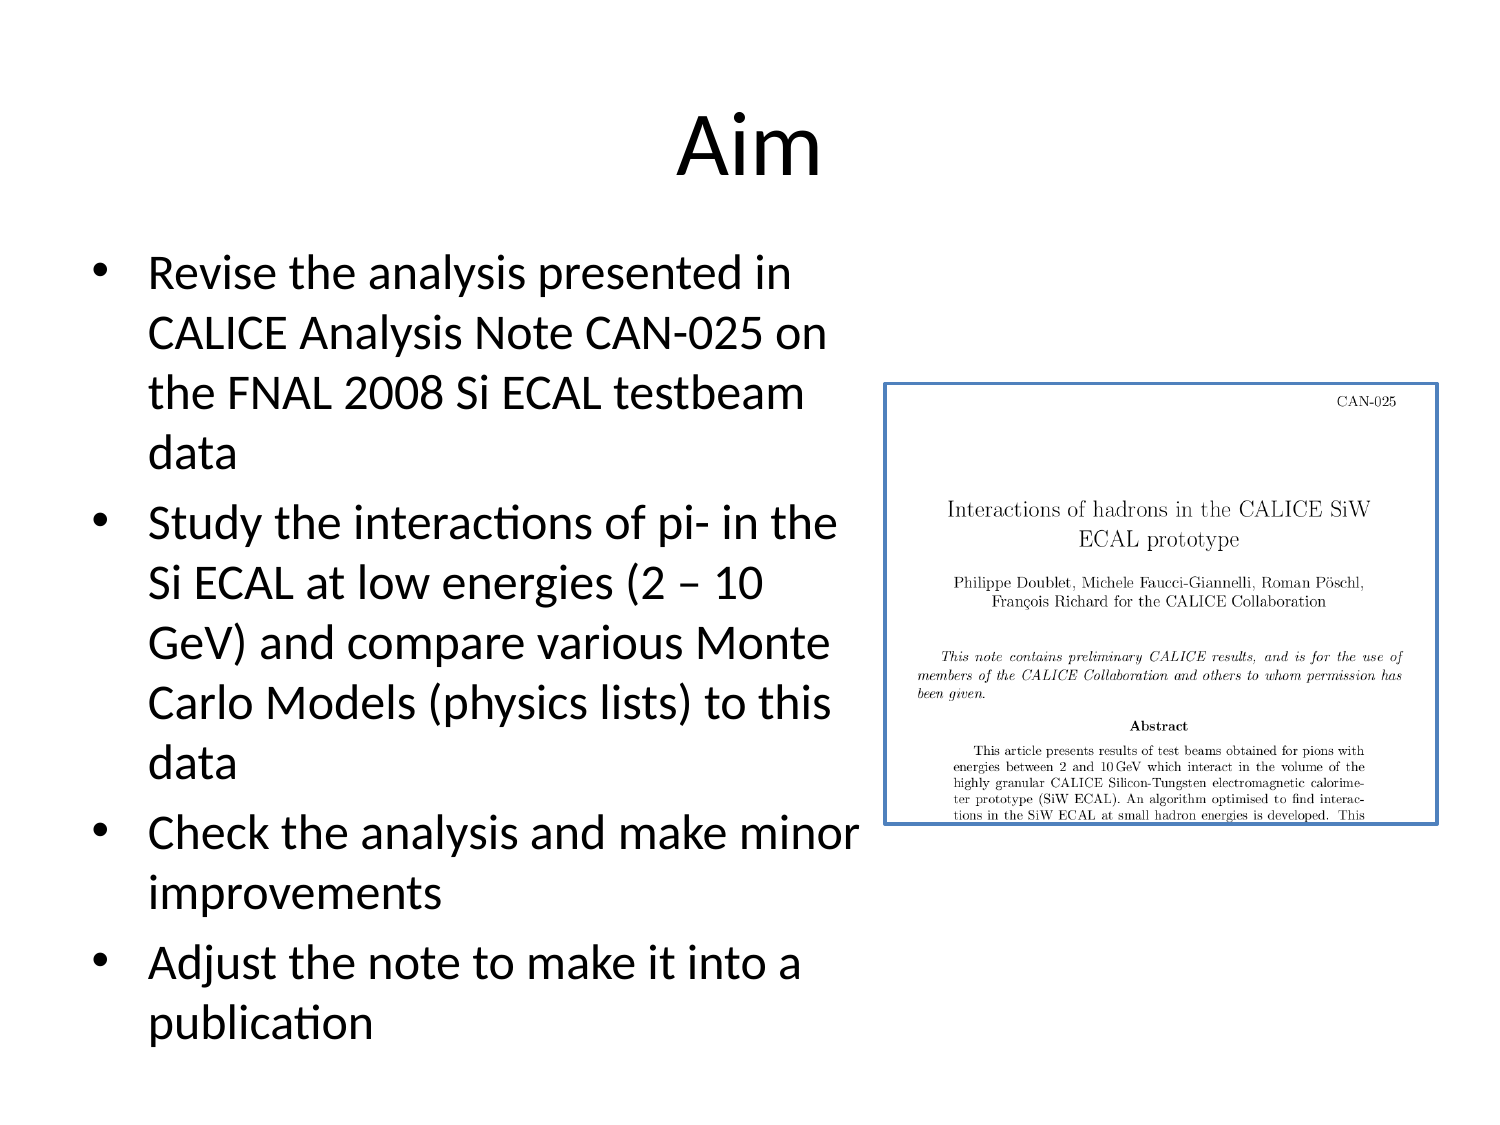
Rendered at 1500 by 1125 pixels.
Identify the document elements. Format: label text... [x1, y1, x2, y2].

picture [886, 385, 1436, 823]
title Aim [75, 45, 1425, 233]
list Revise the analysis presented in CALICE Analysis Note CAN-025 on the FNAL 2008 Si ECAL testbeam data Study the interactions of pi- in the Si ECAL at low energies (2 – 10 GeV) and compare various Monte Carlo Models (physics lists) to this data Check the analysis and make minor improvements Adjust the note to make it into a publication [76, 231, 882, 975]
